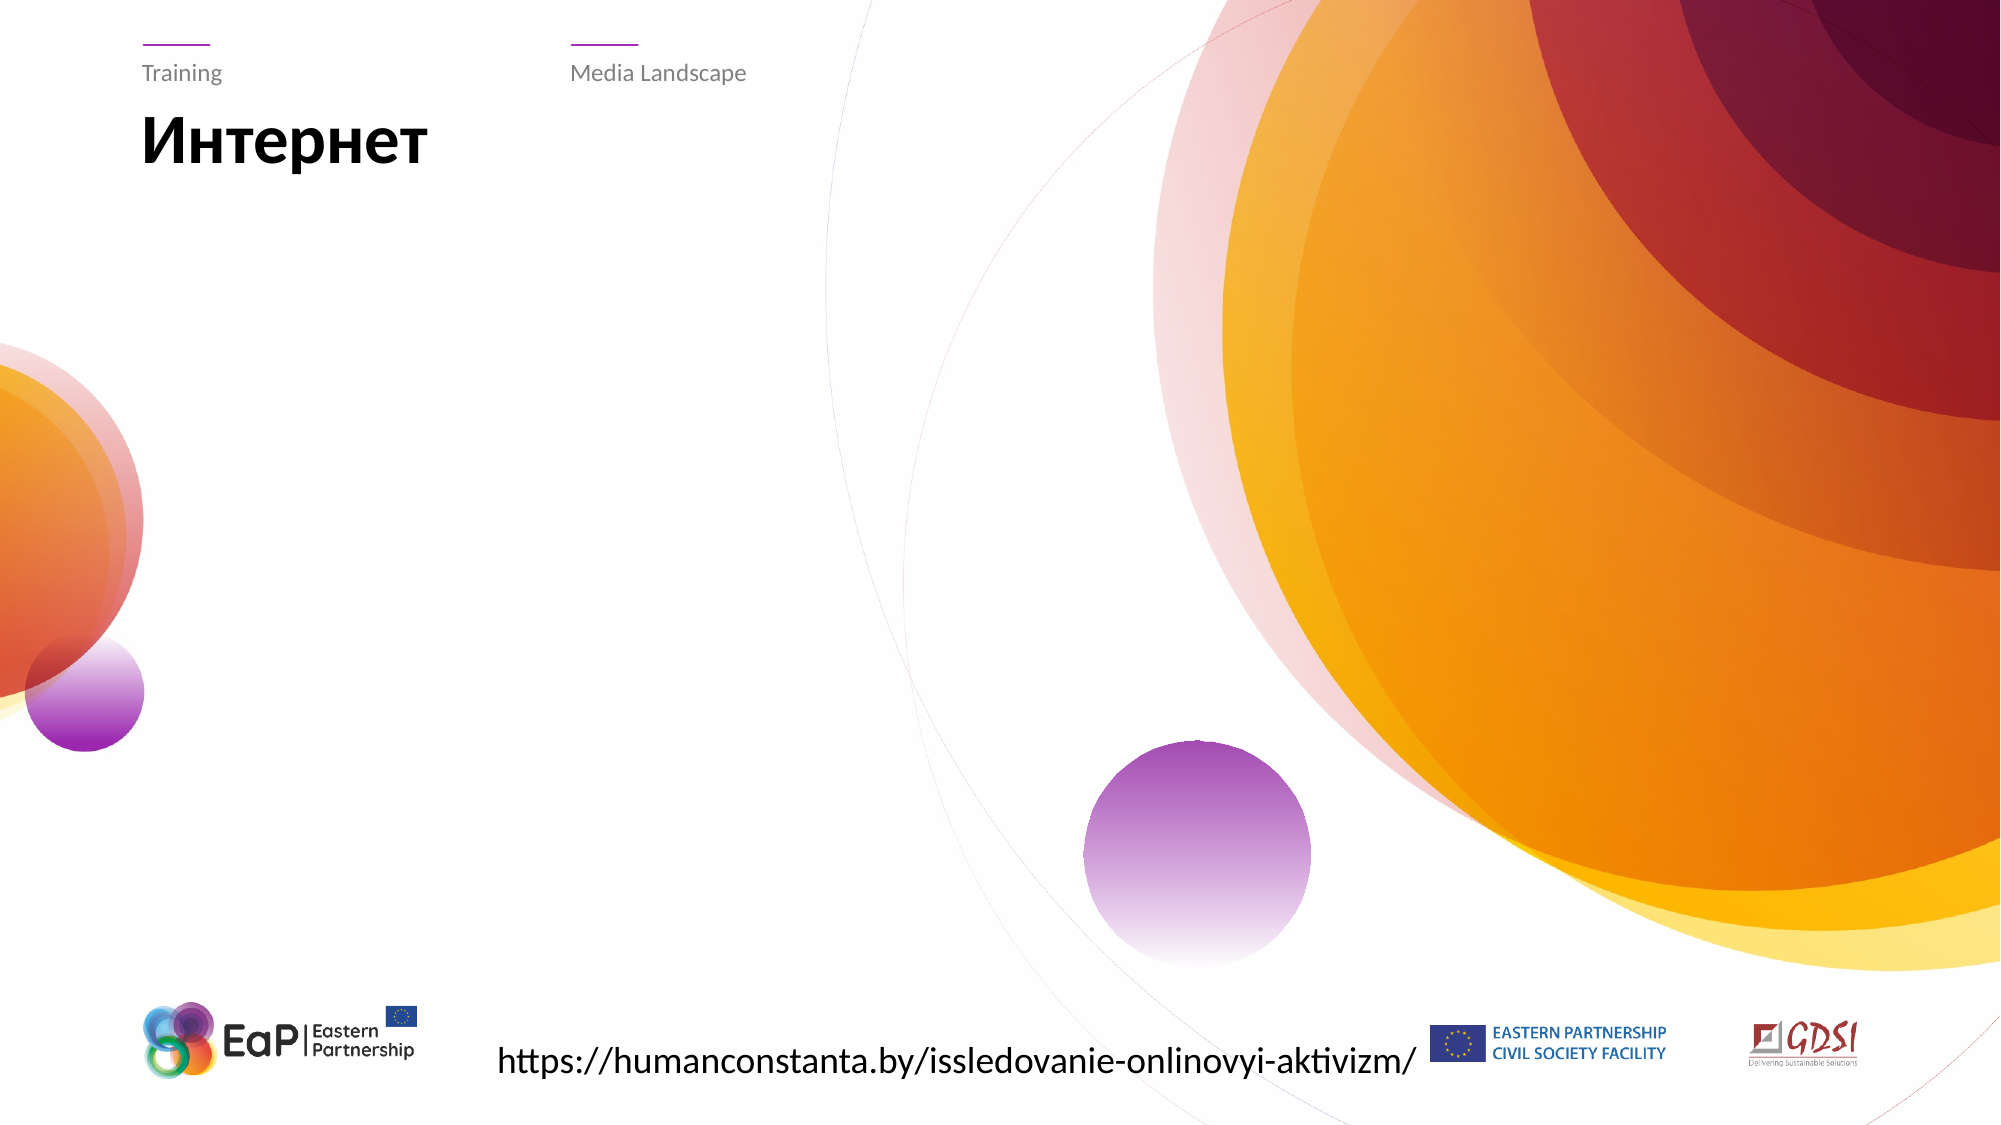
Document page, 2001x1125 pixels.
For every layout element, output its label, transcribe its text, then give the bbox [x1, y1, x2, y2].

list Media Landscape [554, 52, 935, 88]
text_box Интернет [126, 94, 476, 180]
text_box https://humanconstanta.by/issledovanie-onlinovyi-aktivizm/ [482, 1028, 1433, 1089]
list Training [126, 52, 507, 94]
picture [0, 0, 2001, 1125]
